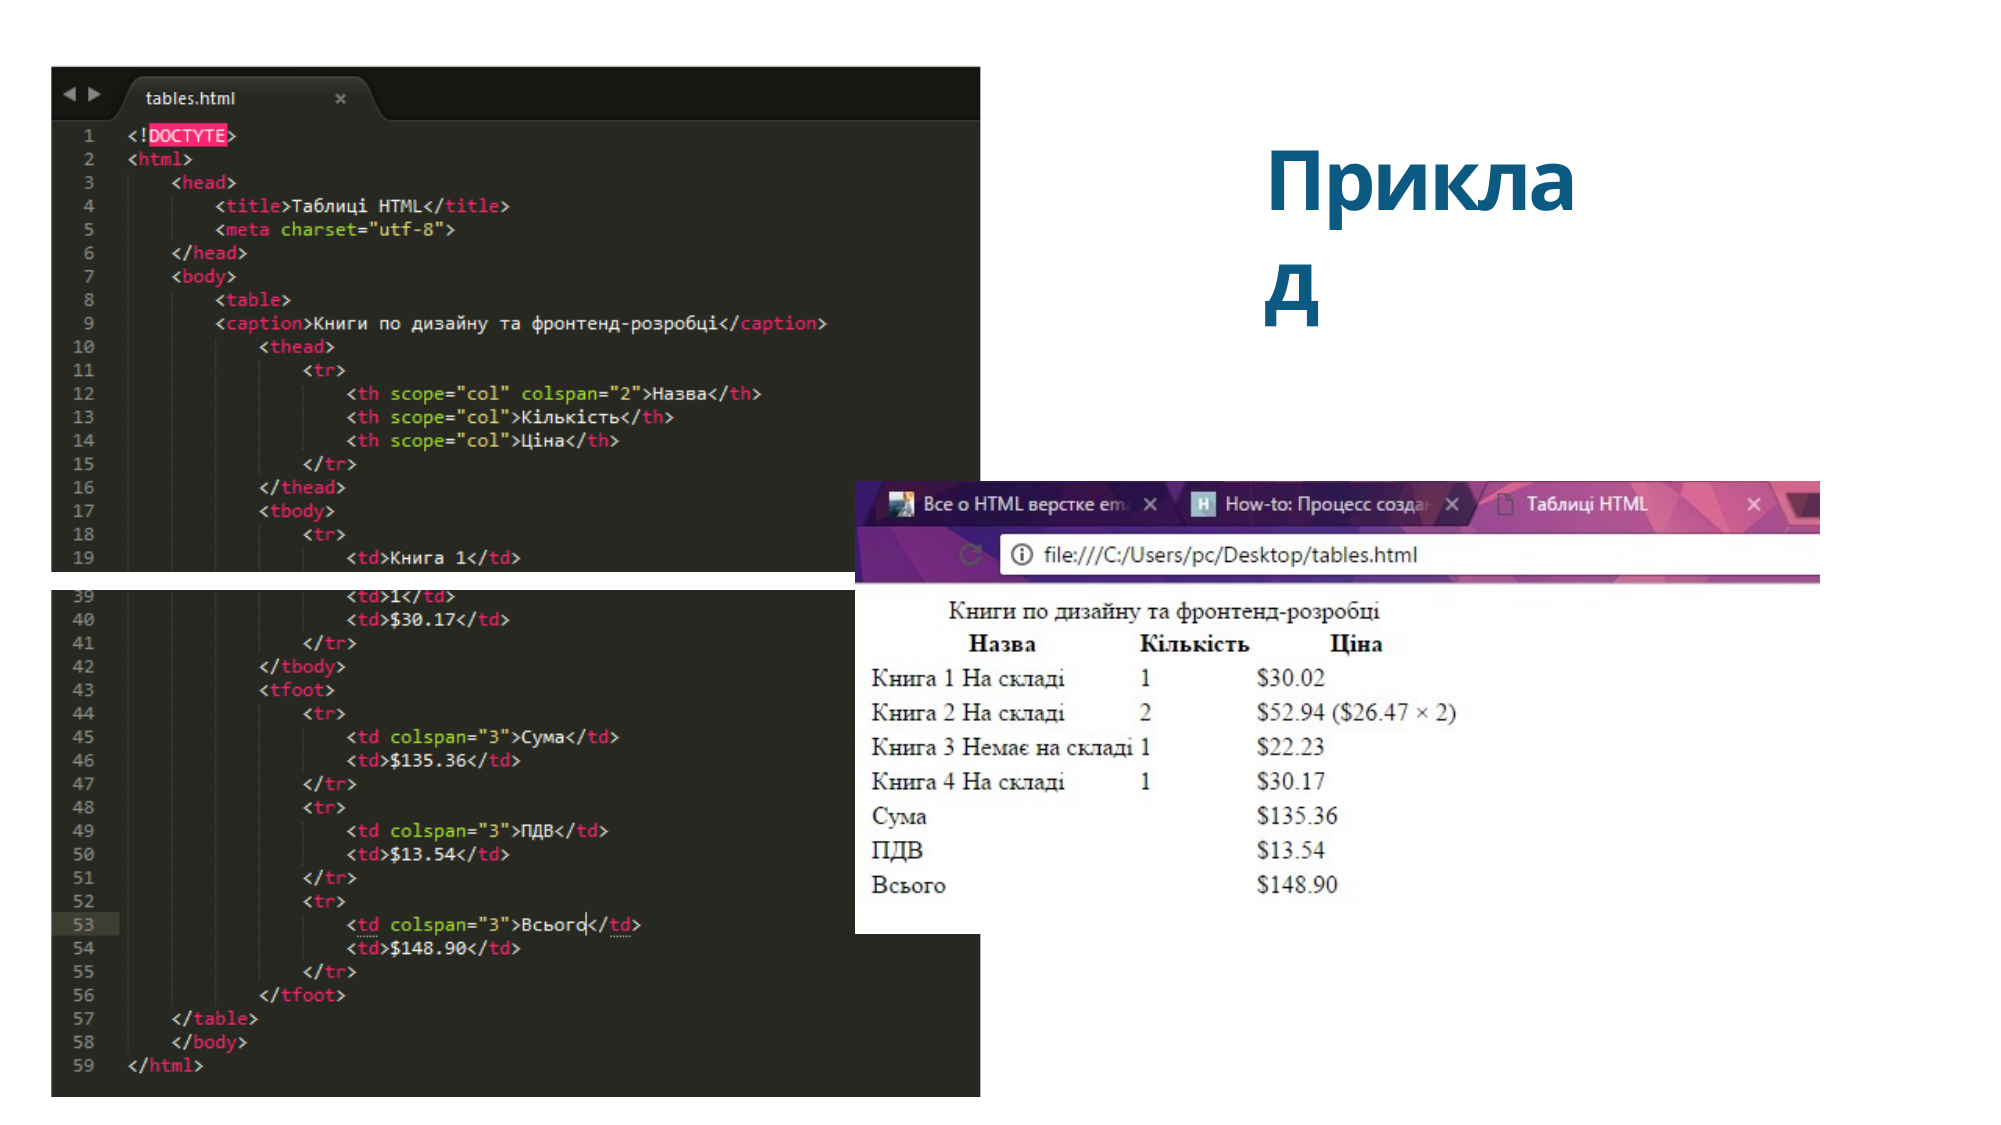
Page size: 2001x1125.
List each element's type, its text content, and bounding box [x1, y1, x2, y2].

title Приклад [1262, 125, 1592, 328]
text_box [855, 481, 1820, 934]
text_box [51, 65, 981, 572]
text_box [51, 590, 981, 1097]
